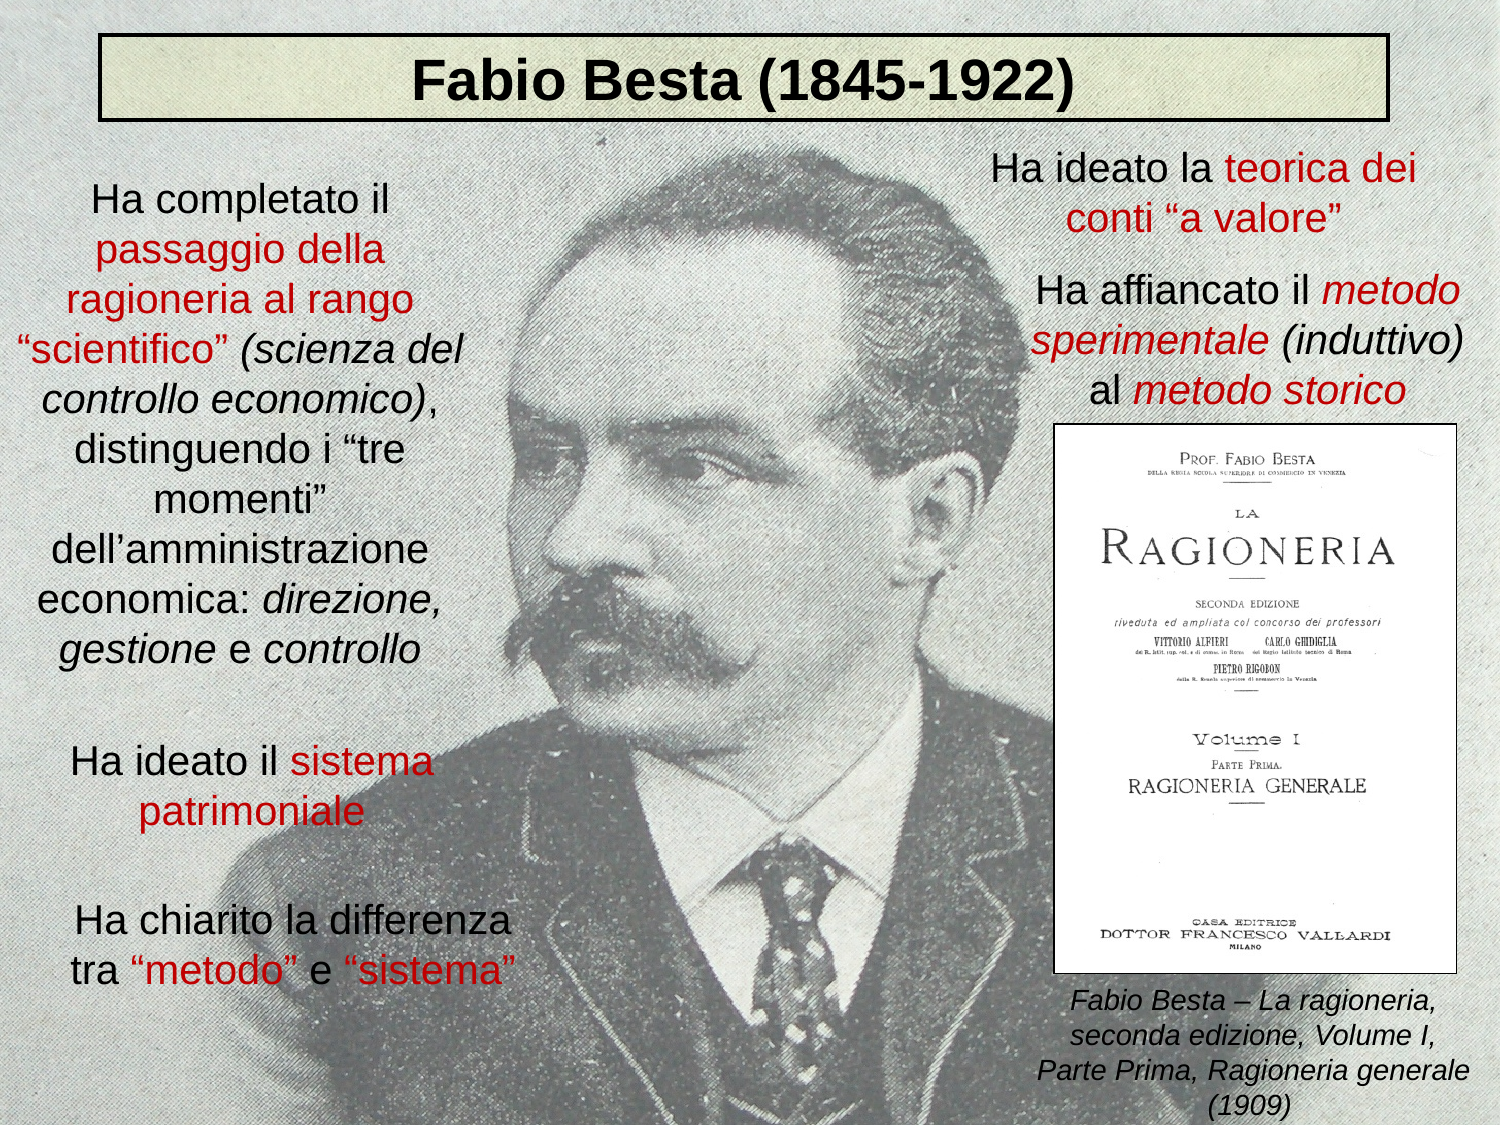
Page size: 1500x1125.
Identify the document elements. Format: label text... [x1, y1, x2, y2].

text_box Ha affiancato il metodo sperimentale (induttivo) al metodo storico [996, 255, 1500, 420]
text_box Ha completato il passaggio della ragioneria al rango “scientifico” (scienza del controllo economico), distinguendo i “tre momenti” dell’amministrazione economica: direzione, gestione e controllo [0, 163, 481, 679]
text_box Ha ideato il sistema patrimoniale [0, 726, 504, 842]
text_box Ha ideato la teorica dei conti “a valore” [951, 133, 1456, 248]
text_box Ha chiarito la differenza tra “metodo” e “sistema” [41, 885, 546, 1000]
text_box Fabio Besta (1845-1922) [100, 35, 1388, 120]
text_box Fabio Besta – La ragioneria, seconda edizione, Volume I, Parte Prima, Ragioneria generale (1909) [1019, 973, 1489, 1125]
text_box [88, 101, 1388, 162]
picture [1054, 424, 1456, 974]
